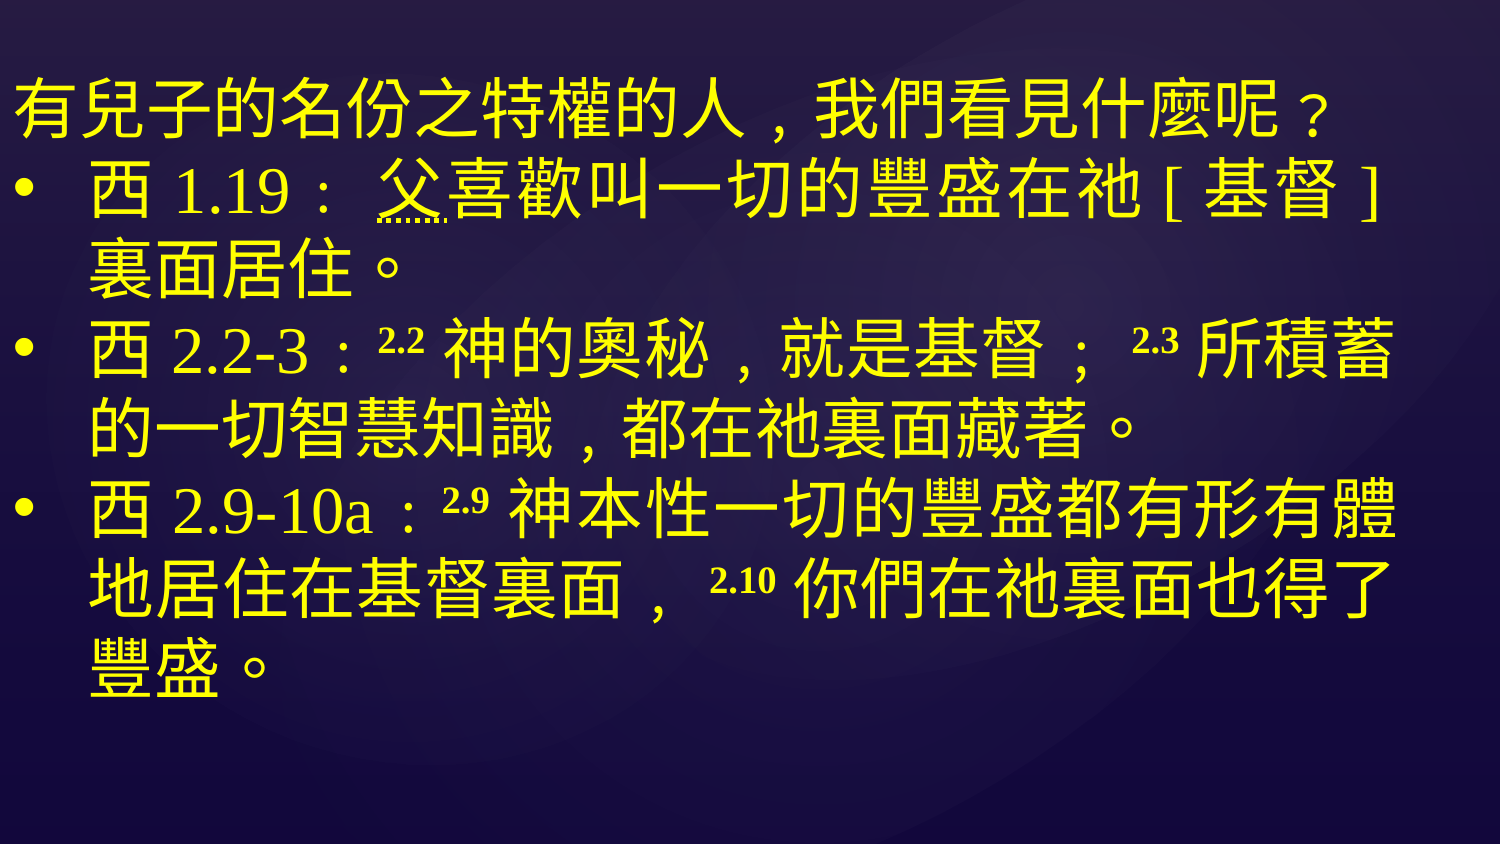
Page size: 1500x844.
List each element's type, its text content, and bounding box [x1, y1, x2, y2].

text_box 有兒子的名份之特權的人﹐我們看見什麼呢﹖ 西1.19﹕父喜歡叫一切的豐盛在祂[基督]裏面居住。 西2.2-3﹕2.2神的奧秘﹐就是基督﹔2.3所積蓄的一切智慧知識﹐都在祂裏面藏著。 西2.9-10a﹕2.9神本性一切的豐盛都有形有體地居住在基督裏面﹐2.10你們在祂裏面也得了豐盛。 [0, 59, 1413, 714]
